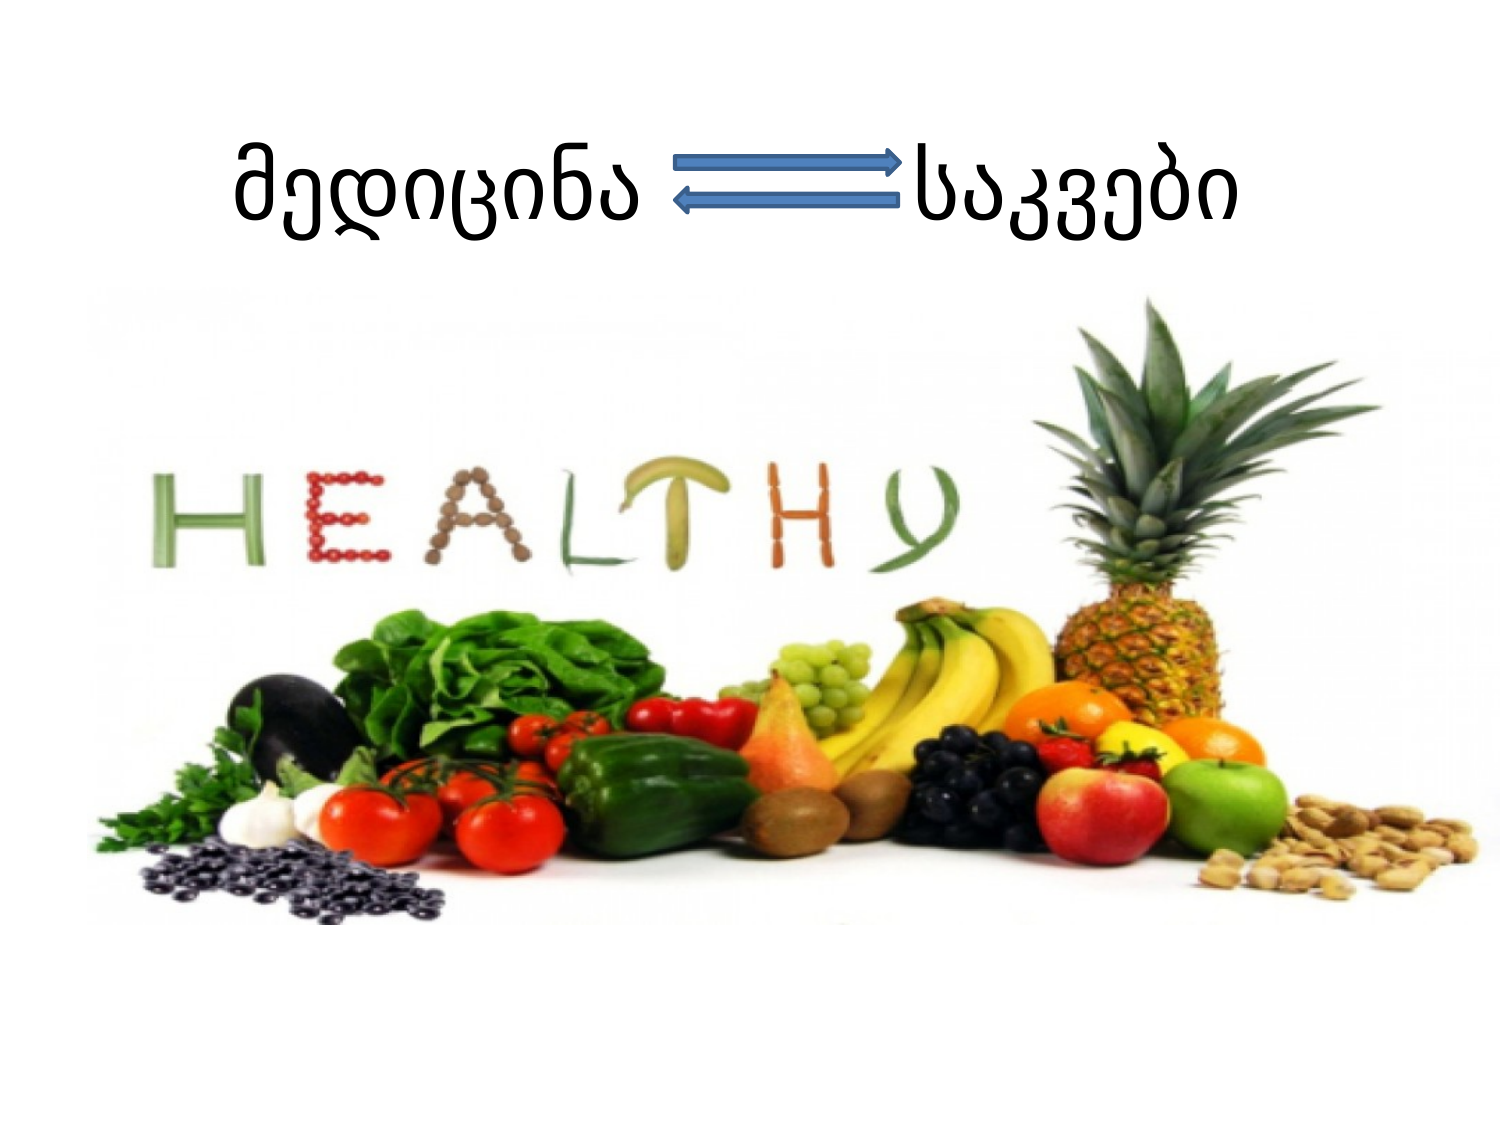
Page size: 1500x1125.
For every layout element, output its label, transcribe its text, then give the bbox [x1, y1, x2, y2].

text_box [672, 148, 903, 177]
text_box [672, 185, 901, 215]
title მედიცინა საკვები [99, 62, 1375, 285]
picture [87, 287, 1500, 926]
